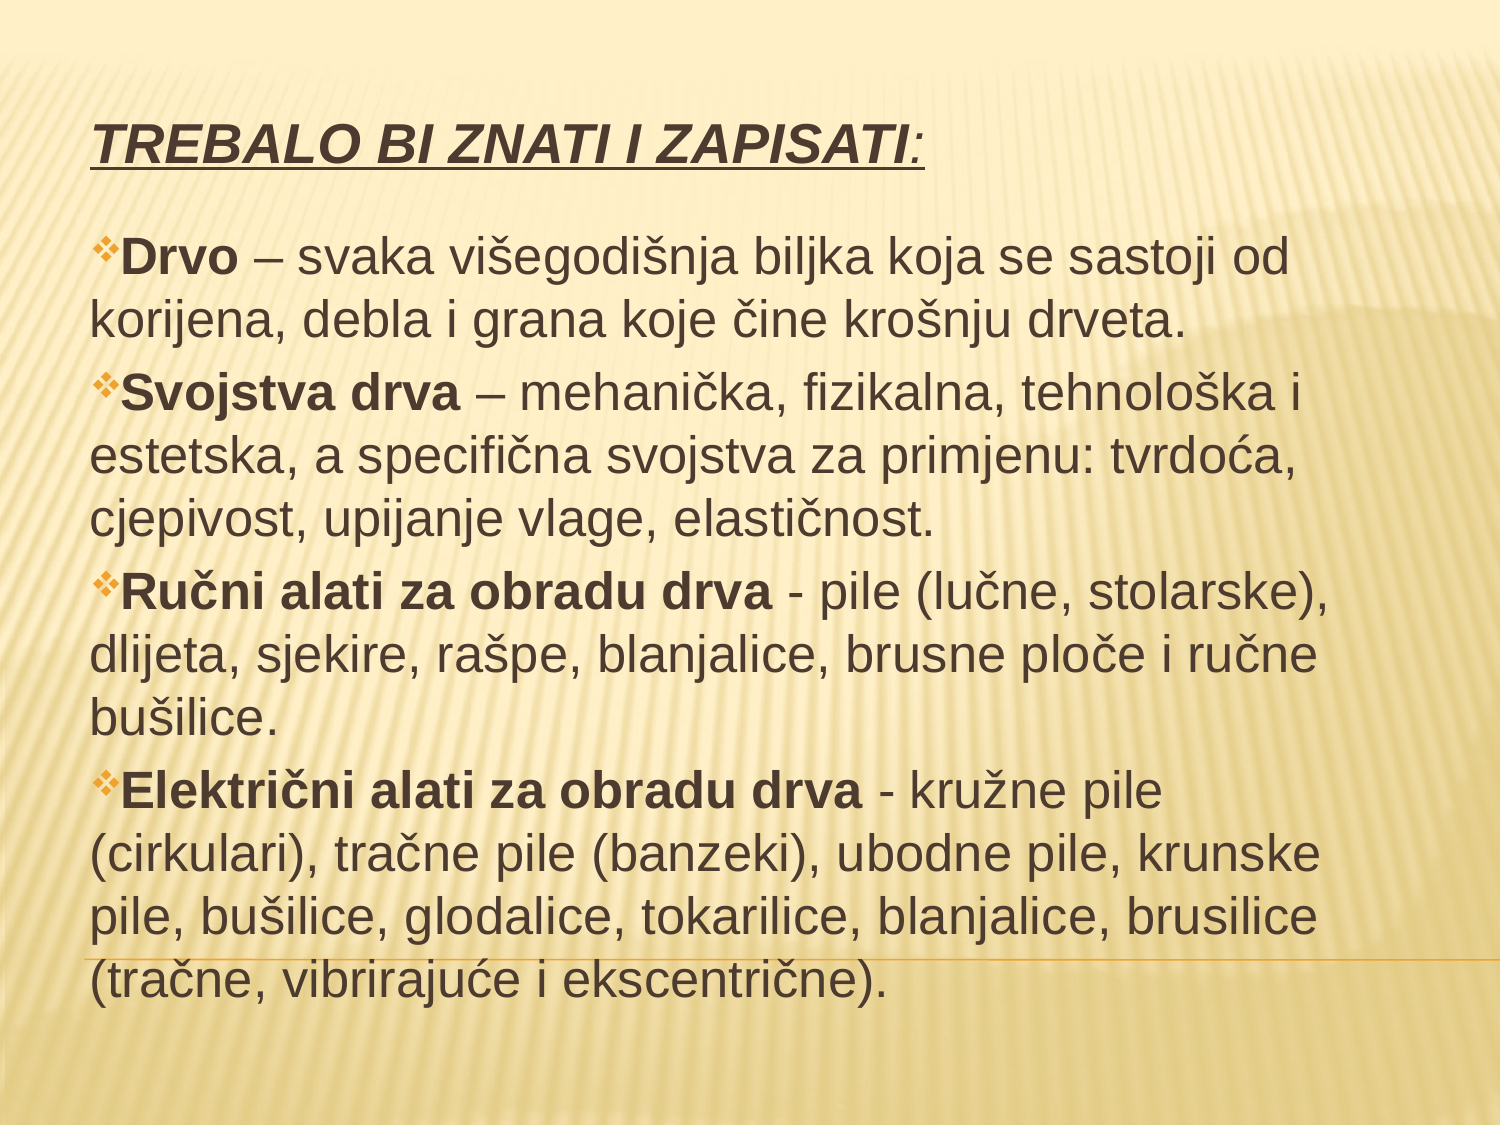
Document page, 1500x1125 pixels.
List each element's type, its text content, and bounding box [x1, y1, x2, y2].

list Trebalo bi znati i zapisati: Drvo – svaka višegodišnja biljka koja se sastoji od korijena, debla i grana koje čine krošnju drveta. Svojstva drva – mehanička, fizikalna, tehnološka i estetska, a specifična svojstva za primjenu: tvrdoća, cjepivost, upijanje vlage, elastičnost. Ručni alati za obradu drva - pile (lučne, stolarske), dlijeta, sjekire, rašpe, blanjalice, brusne ploče i ručne bušilice. Električni alati za obradu drva - kružne pile (cirkulari), tračne pile (banzeki), ubodne pile, krunske pile, bušilice, glodalice, tokarilice, blanjalice, brusilice (tračne, vibrirajuće i ekscentrične). [75, 99, 1412, 1035]
